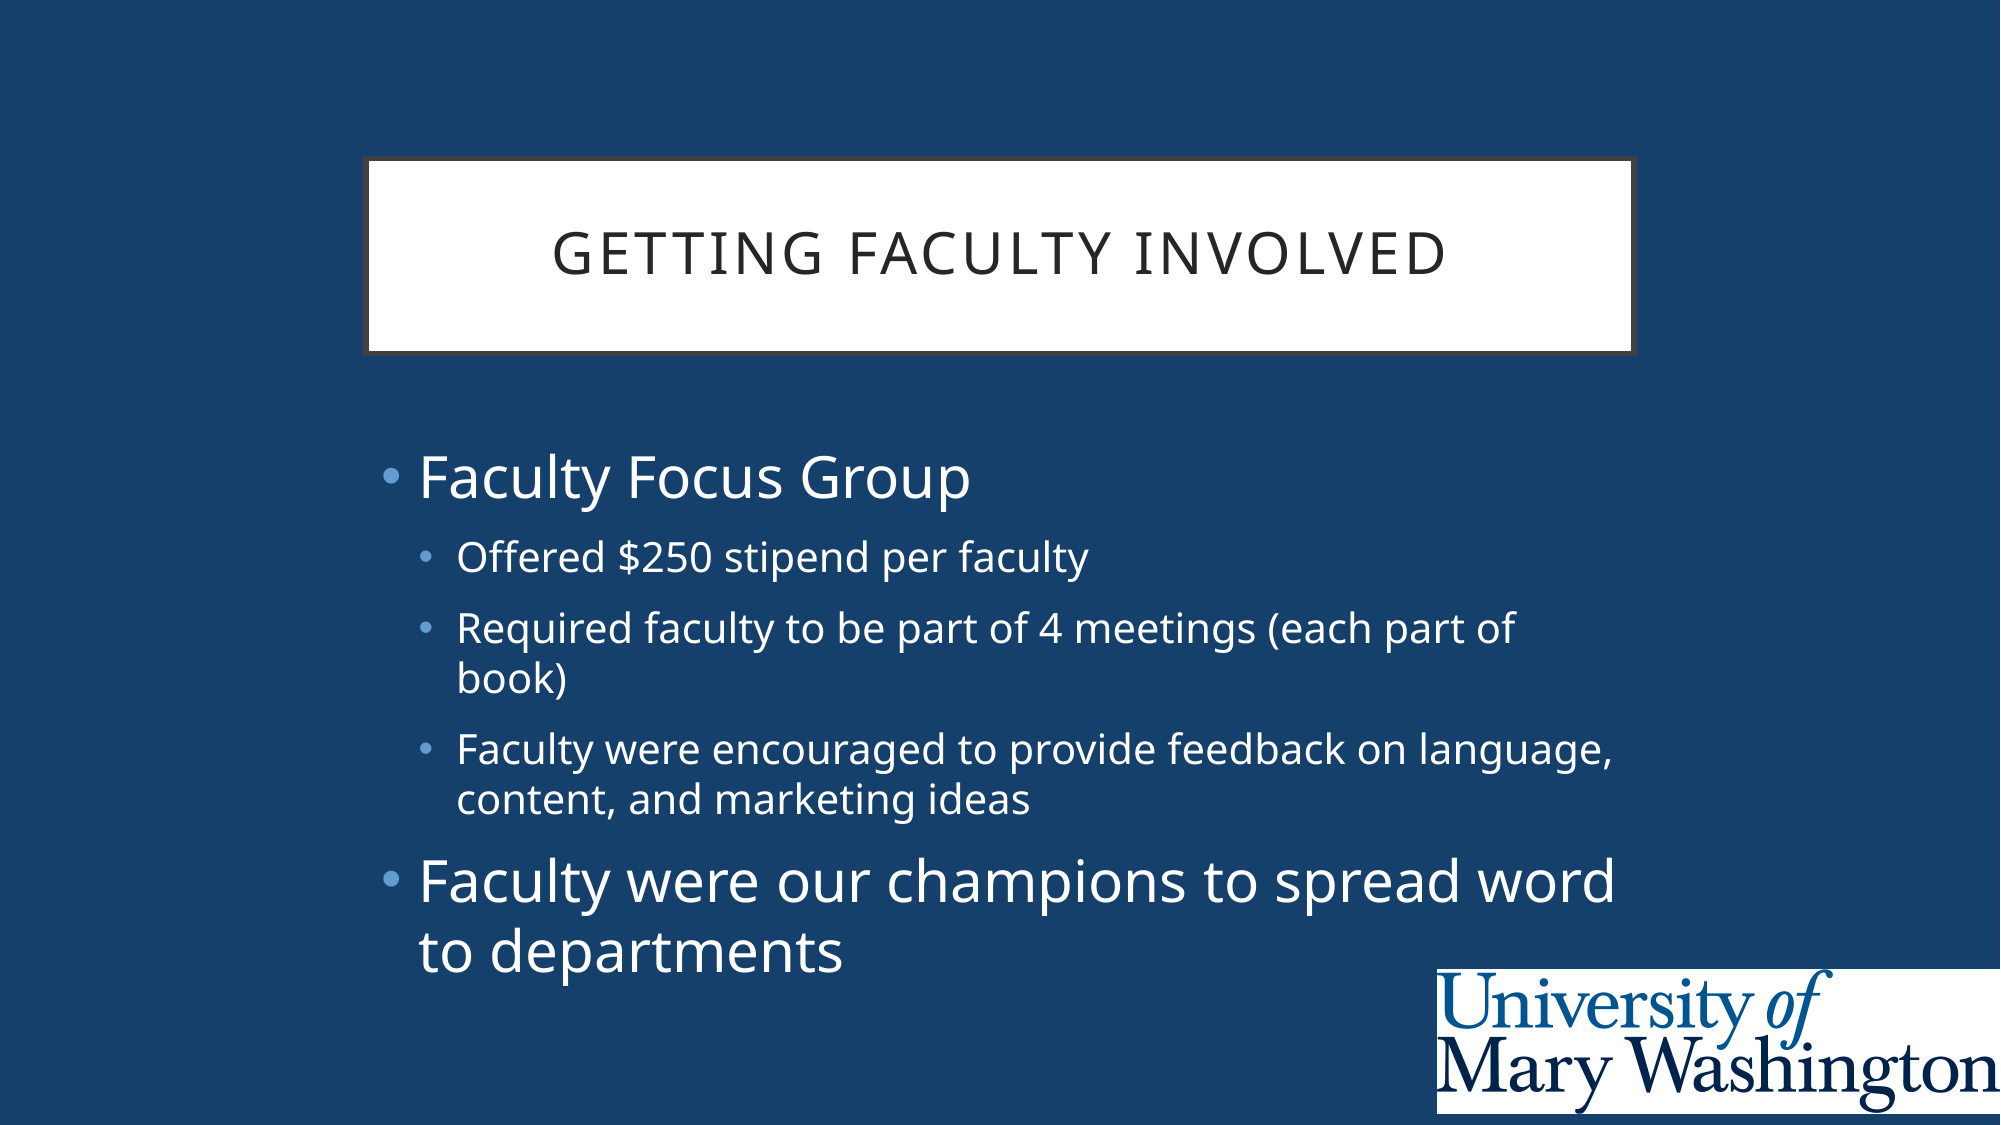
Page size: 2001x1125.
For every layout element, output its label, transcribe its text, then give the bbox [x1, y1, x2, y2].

title Getting faculty involved [363, 156, 1637, 356]
list Faculty Focus Group Offered $250 stipend per faculty Required faculty to be part of 4 meetings (each part of book) Faculty were encouraged to provide feedback on language, content, and marketing ideas Faculty were our champions to spread word to departments [366, 432, 1634, 1003]
picture [1437, 969, 2000, 1114]
